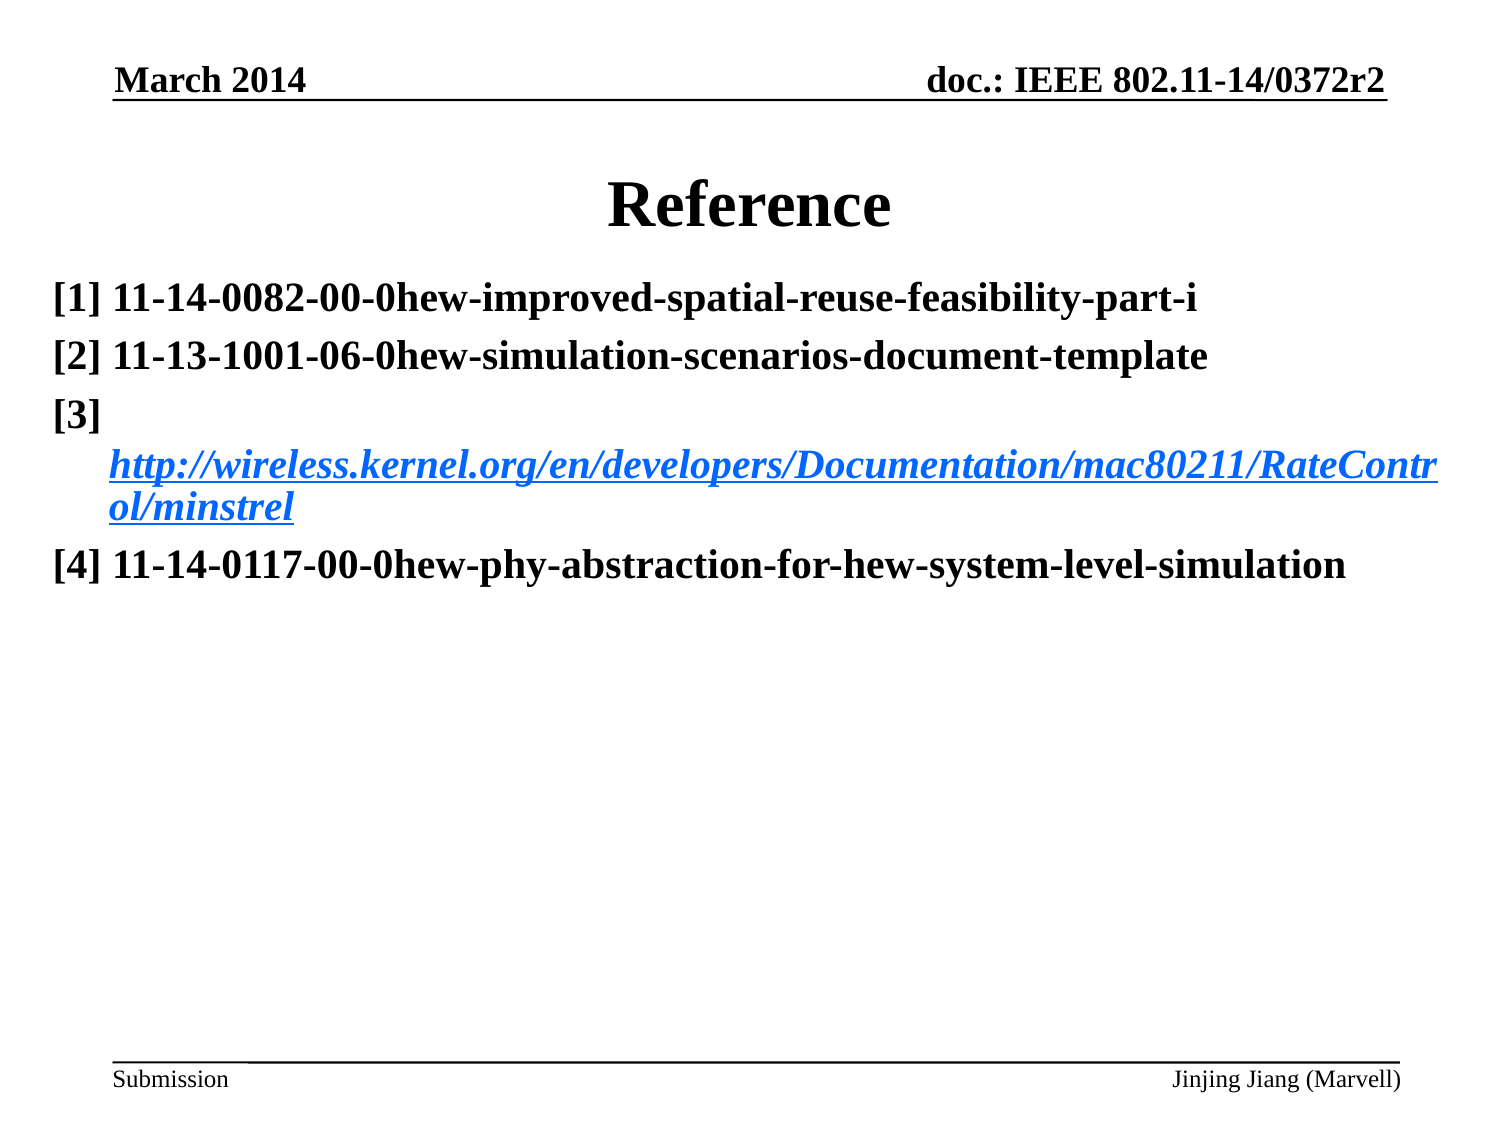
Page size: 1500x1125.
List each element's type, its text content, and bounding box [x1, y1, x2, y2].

footer Jinjing Jiang (Marvell) [1169, 1061, 1402, 1093]
list [1] 11-14-0082-00-0hew-improved-spatial-reuse-feasibility-part-i [2] 11-13-1001-06-0hew-simulation-scenarios-document-template [3]http://wireless.kernel.org/en/developers/Documentation/mac80211/RateControl/minstrel [4] 11-14-0117-00-0hew-phy-abstraction-for-hew-system-level-simulation [37, 262, 1463, 888]
title Reference [112, 112, 1388, 262]
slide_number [114, 54, 309, 101]
